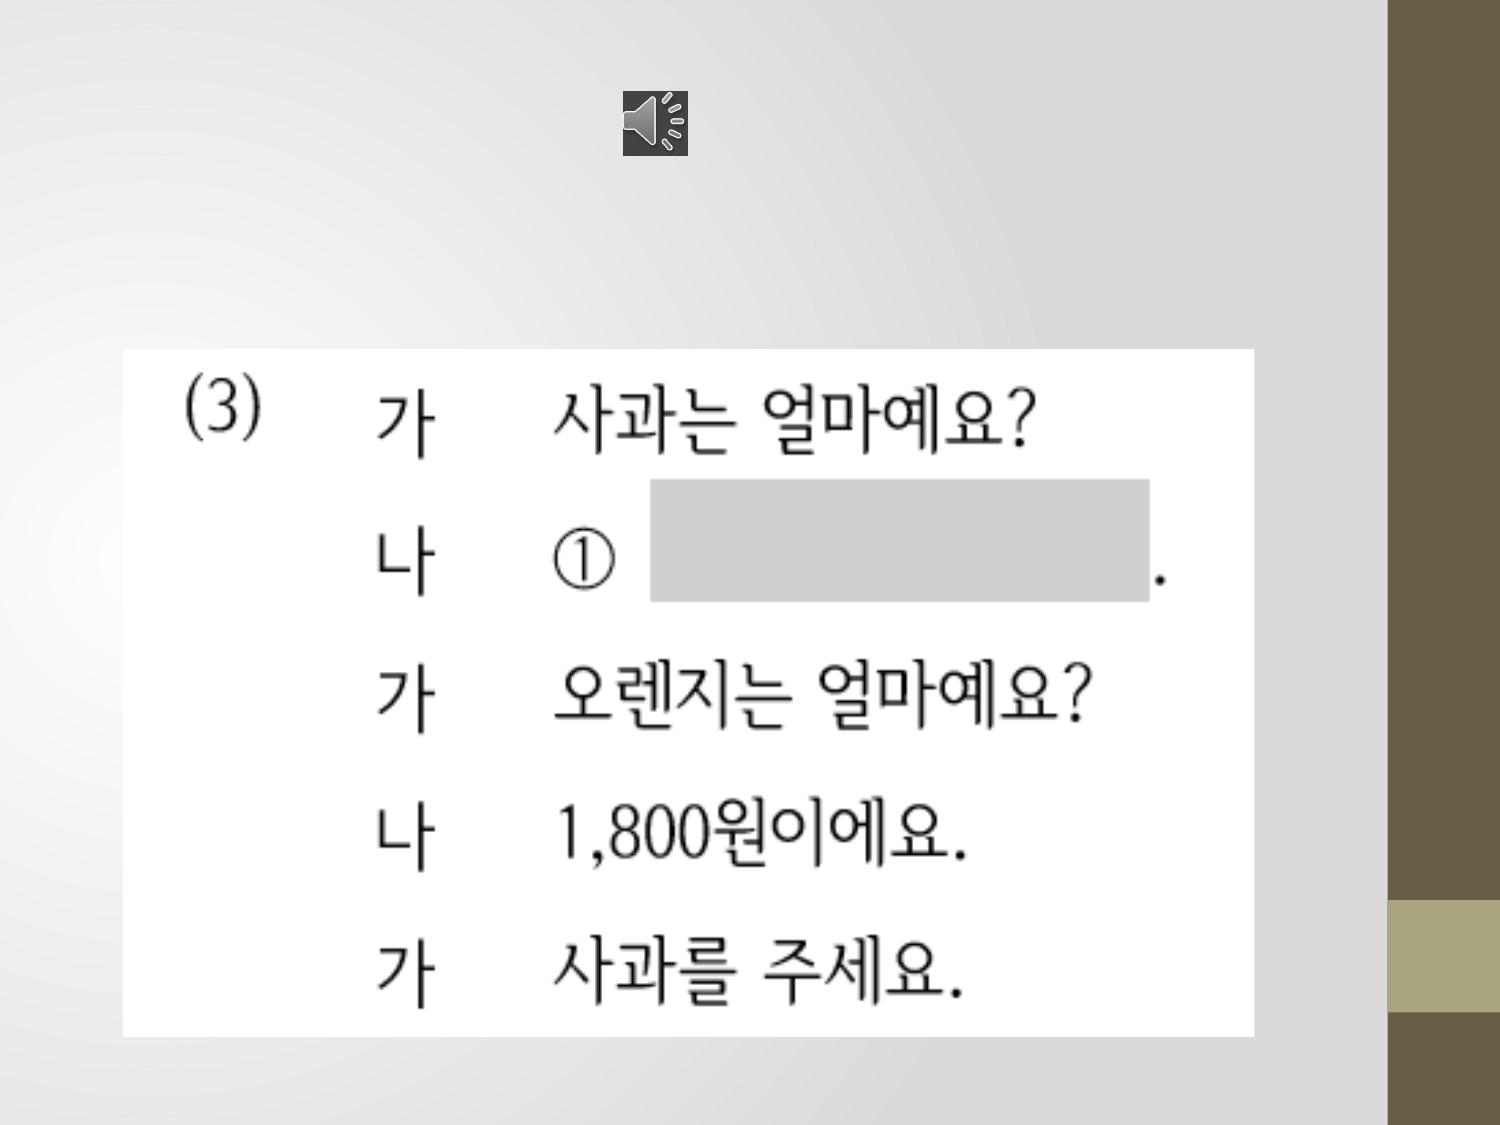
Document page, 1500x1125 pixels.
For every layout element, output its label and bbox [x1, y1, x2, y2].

picture [621, 89, 690, 158]
picture [122, 349, 1255, 1038]
